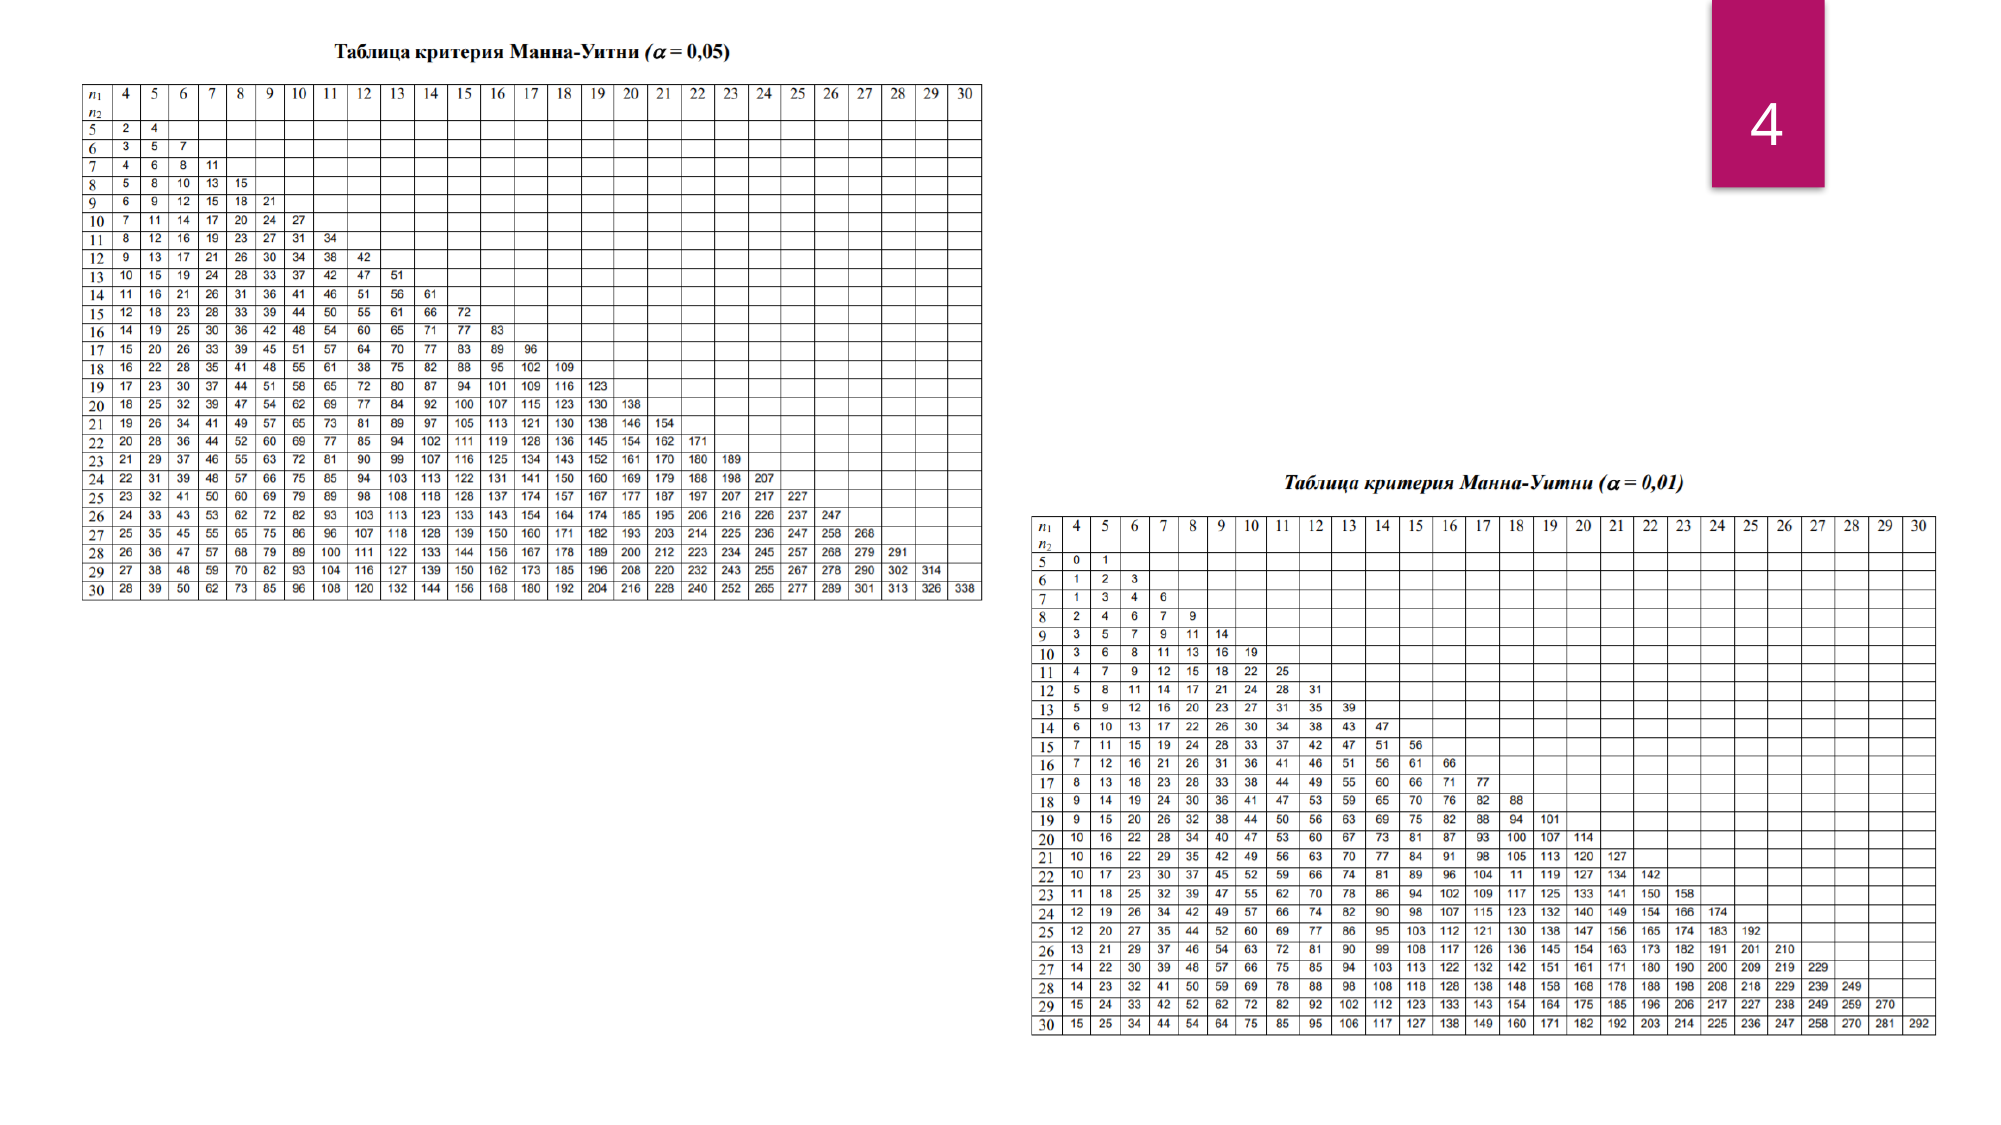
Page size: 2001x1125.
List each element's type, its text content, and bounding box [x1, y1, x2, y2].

picture [45, 30, 1981, 1082]
slide_number 4 [1698, 48, 1836, 175]
